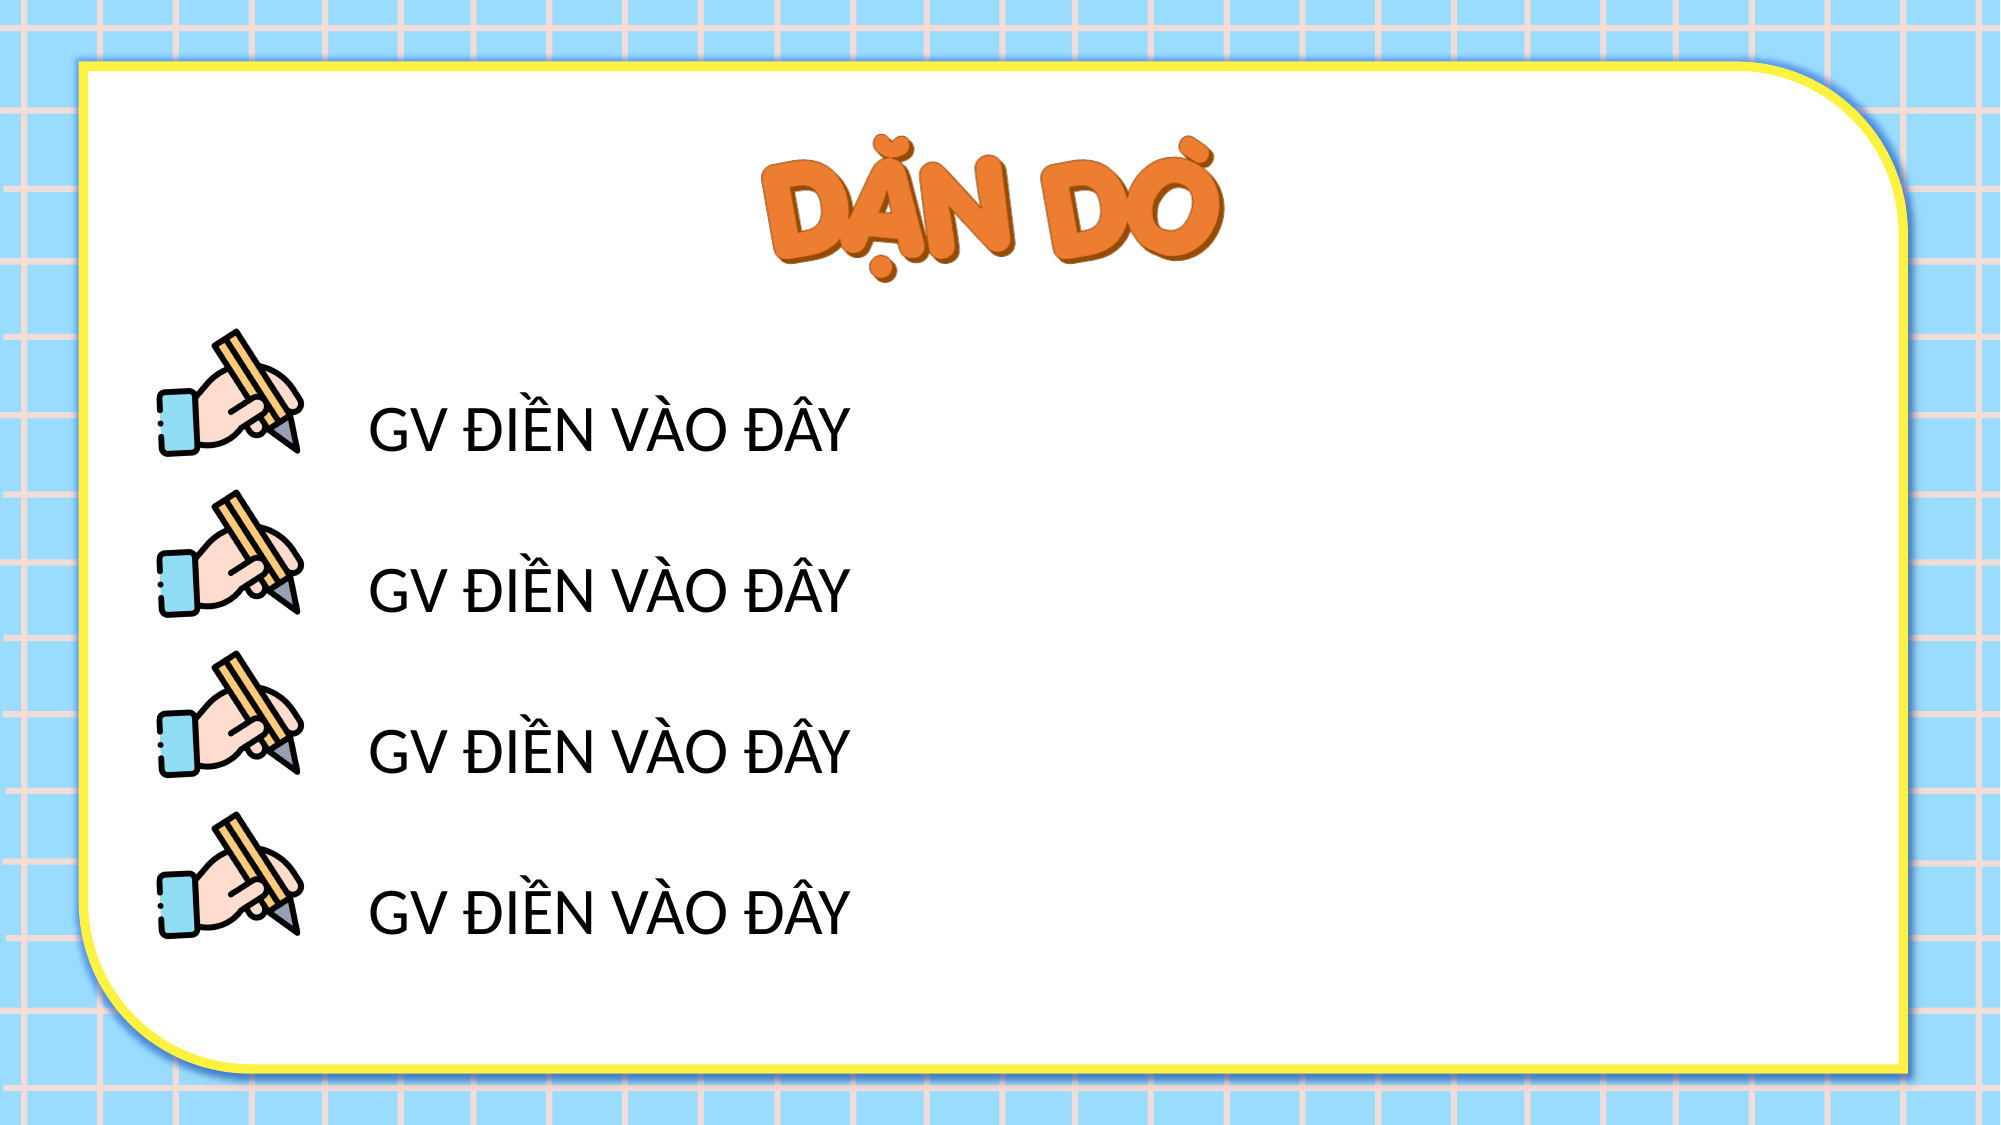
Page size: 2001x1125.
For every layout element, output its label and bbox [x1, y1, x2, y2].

picture [158, 323, 310, 475]
picture [493, 121, 1493, 289]
text_box [0, 0, 2000, 1125]
picture [158, 806, 310, 958]
picture [158, 645, 310, 797]
picture [158, 484, 310, 636]
